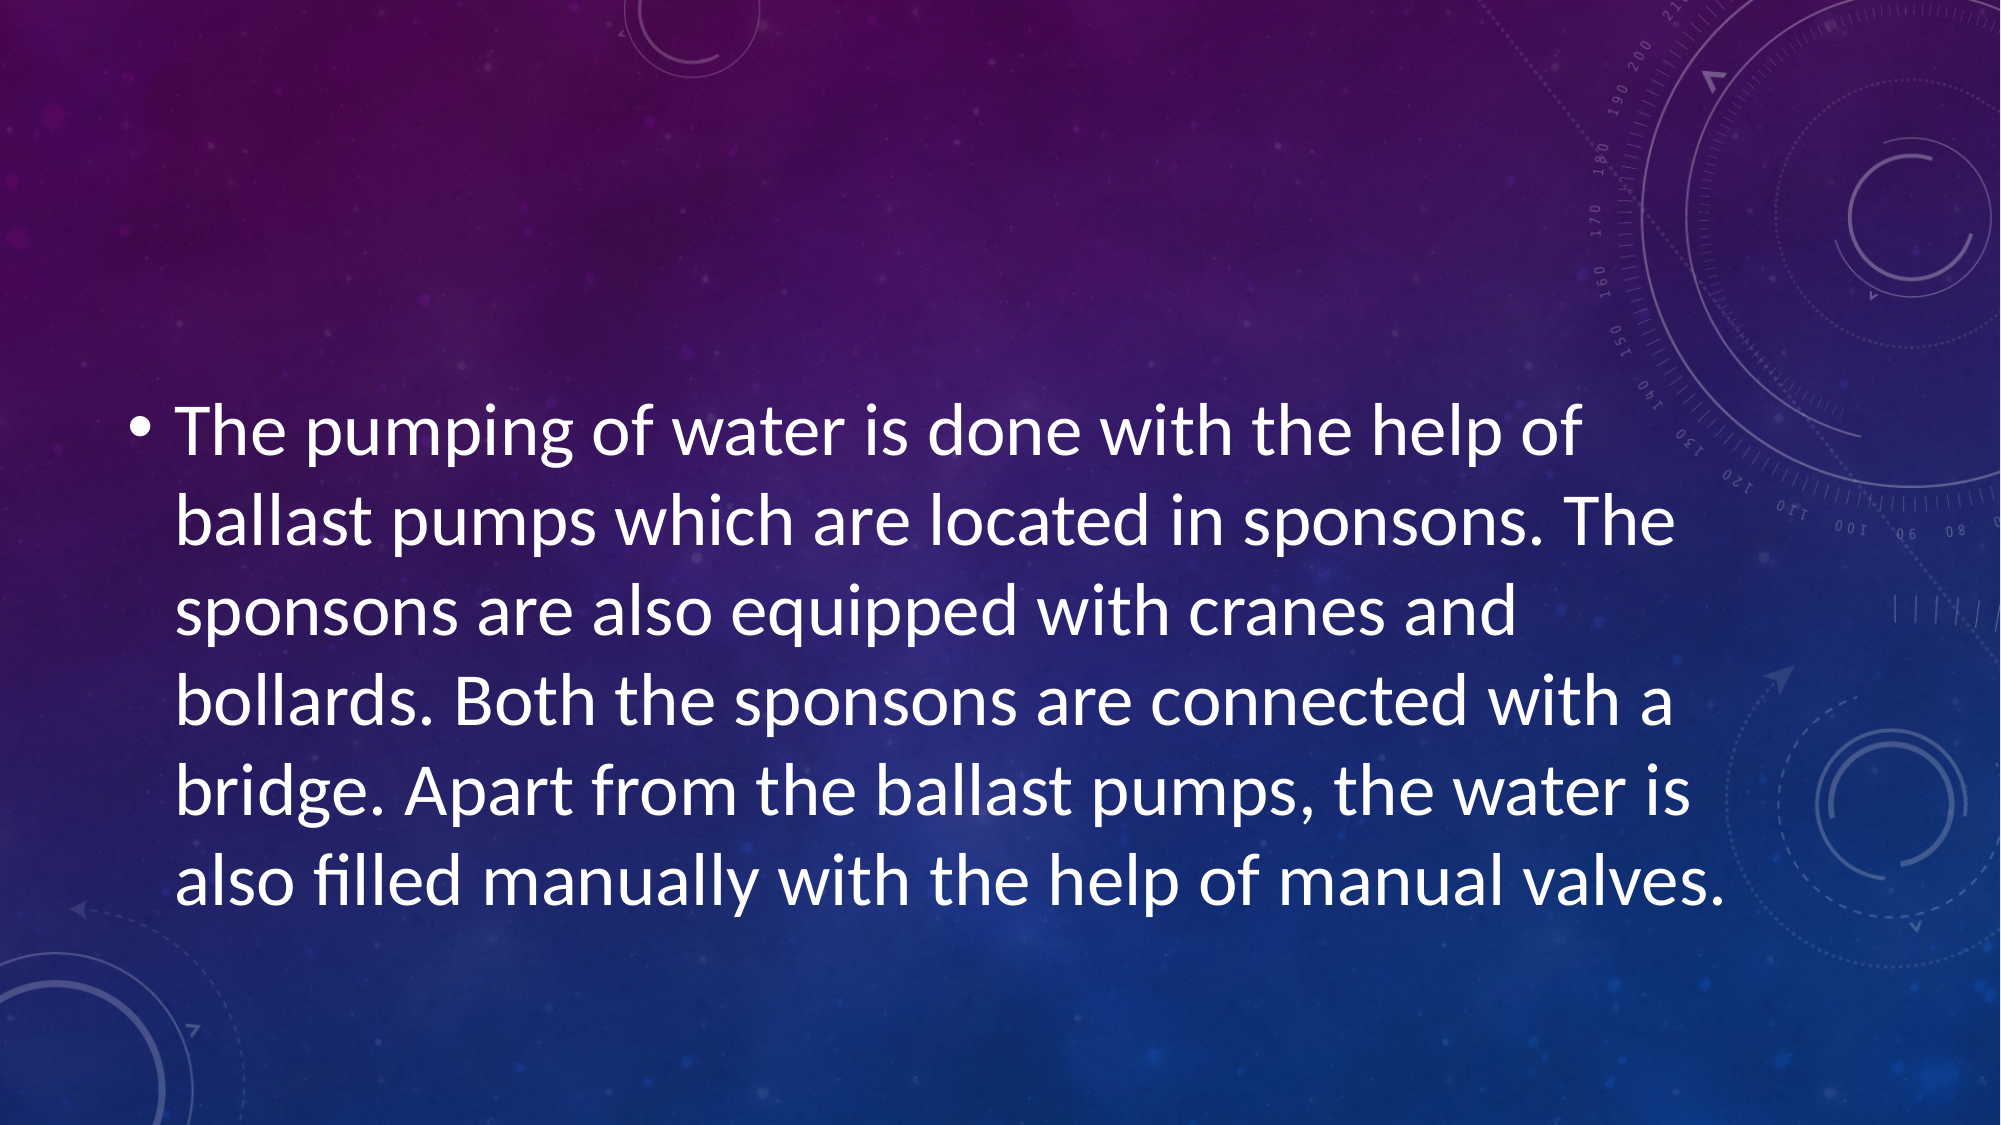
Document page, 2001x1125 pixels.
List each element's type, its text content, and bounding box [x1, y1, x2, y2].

picture [0, 0, 2001, 1125]
list The pumping of water is done with the help of ballast pumps which are located in sponsons. The sponsons are also equipped with cranes and bollards. Both the sponsons are connected with a bridge. Apart from the ballast pumps, the water is also filled manually with the help of manual valves. [112, 351, 1775, 950]
